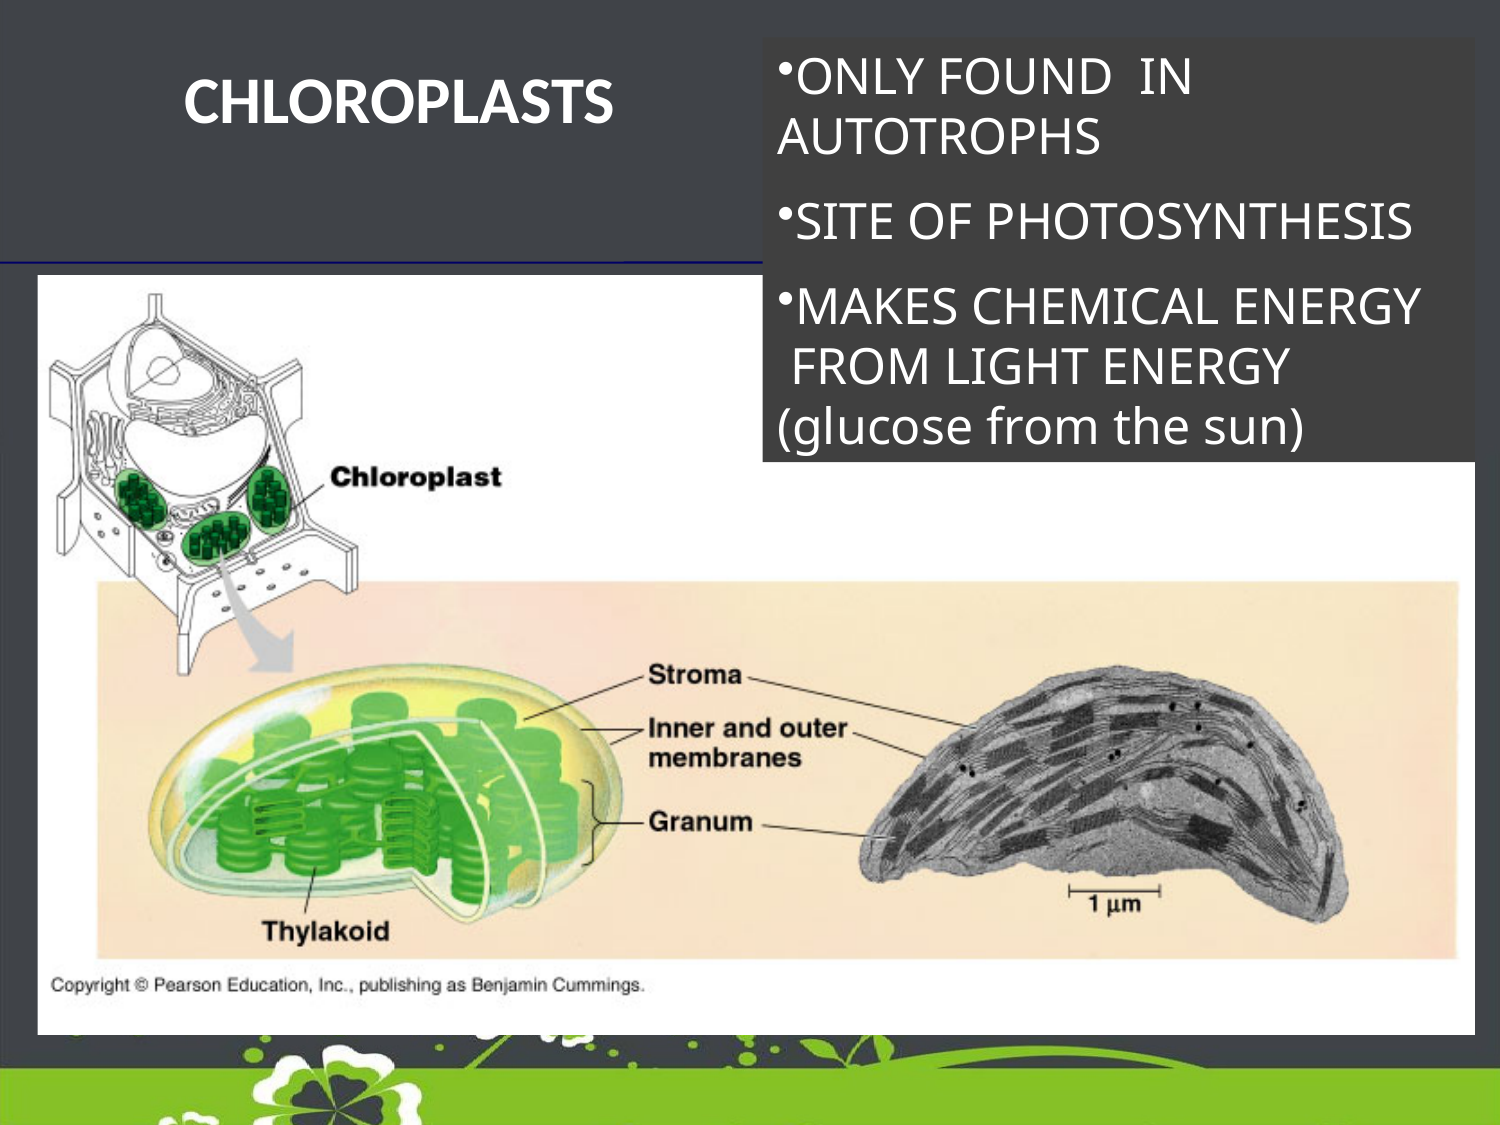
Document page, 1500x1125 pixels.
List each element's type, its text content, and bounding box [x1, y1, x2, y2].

text_box ONLY FOUND IN AUTOTROPHS SITE OF PHOTOSYNTHESIS MAKES CHEMICAL ENERGY FROM LIGHT ENERGY (glucose from the sun) [762, 37, 1475, 274]
text_box CHLOROPLASTS [62, 49, 738, 145]
picture [0, 0, 1500, 1125]
